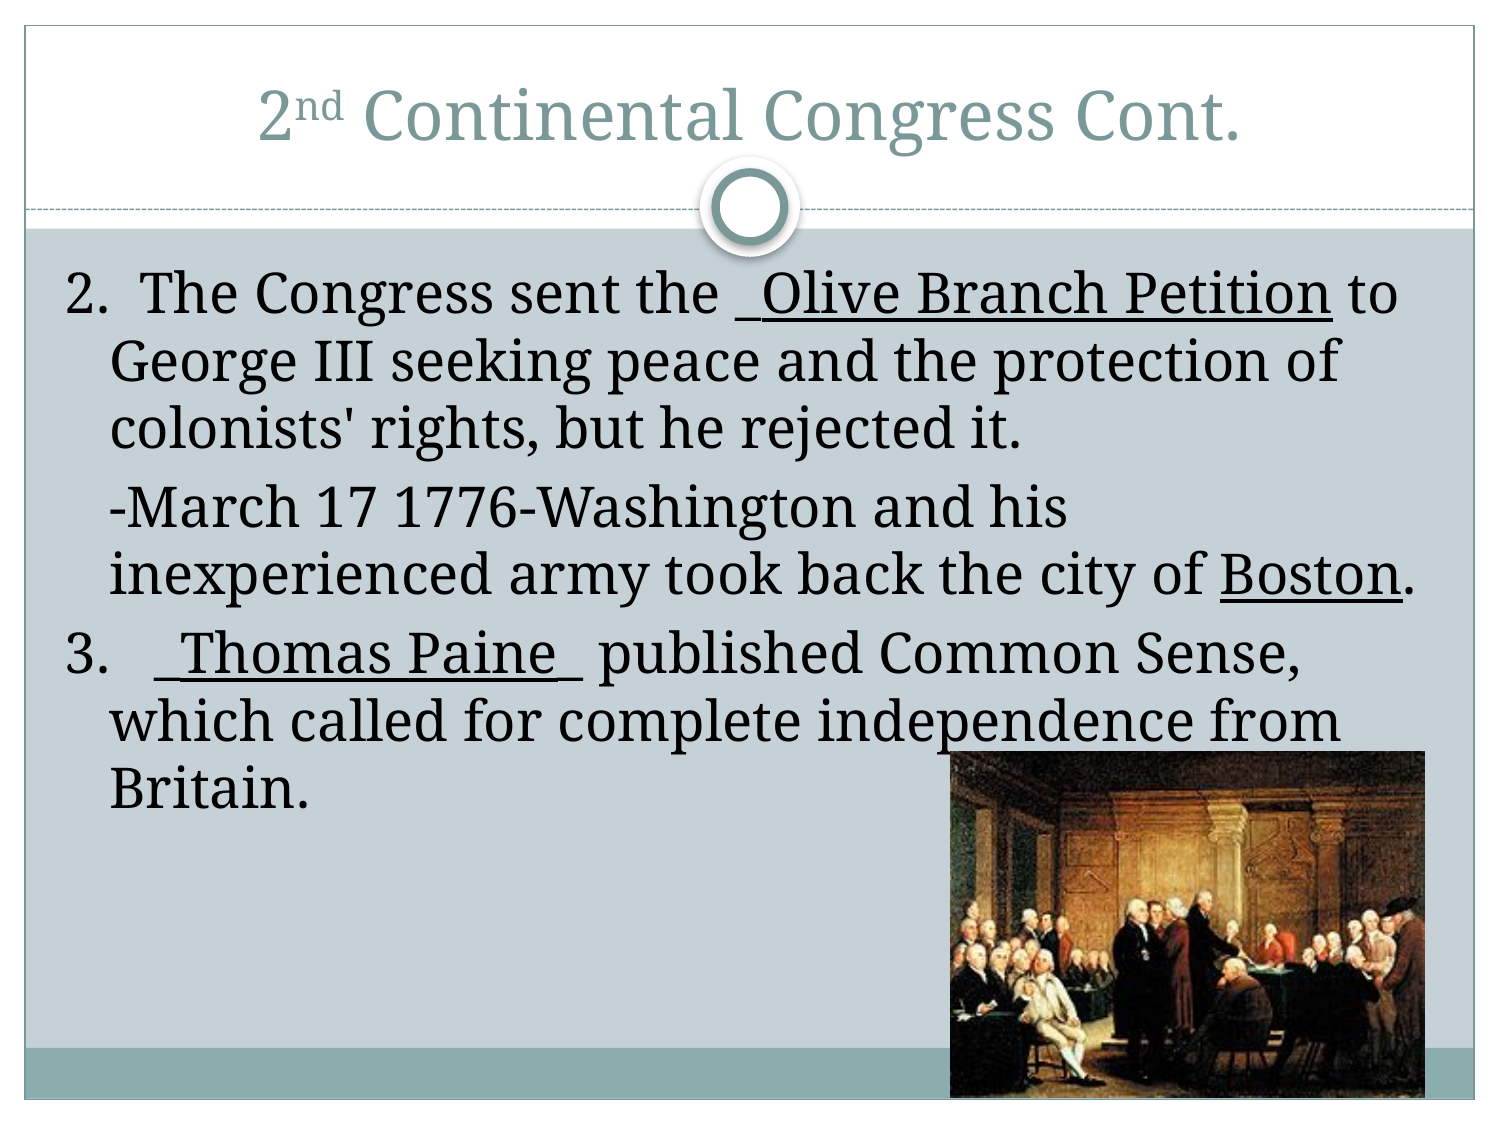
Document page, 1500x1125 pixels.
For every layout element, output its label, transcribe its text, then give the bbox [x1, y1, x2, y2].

picture [949, 751, 1426, 1098]
title 2nd Continental Congress Cont. [49, 37, 1450, 162]
list 2. The Congress sent the _Olive Branch Petition to George III seeking peace and the protection of colonists' rights, but he rejected it. -March 17 1776-Washington and his inexperienced army took back the city of Boston. 3. _Thomas Paine_ published Common Sense, which called for complete independence from Britain. [49, 249, 1450, 1005]
